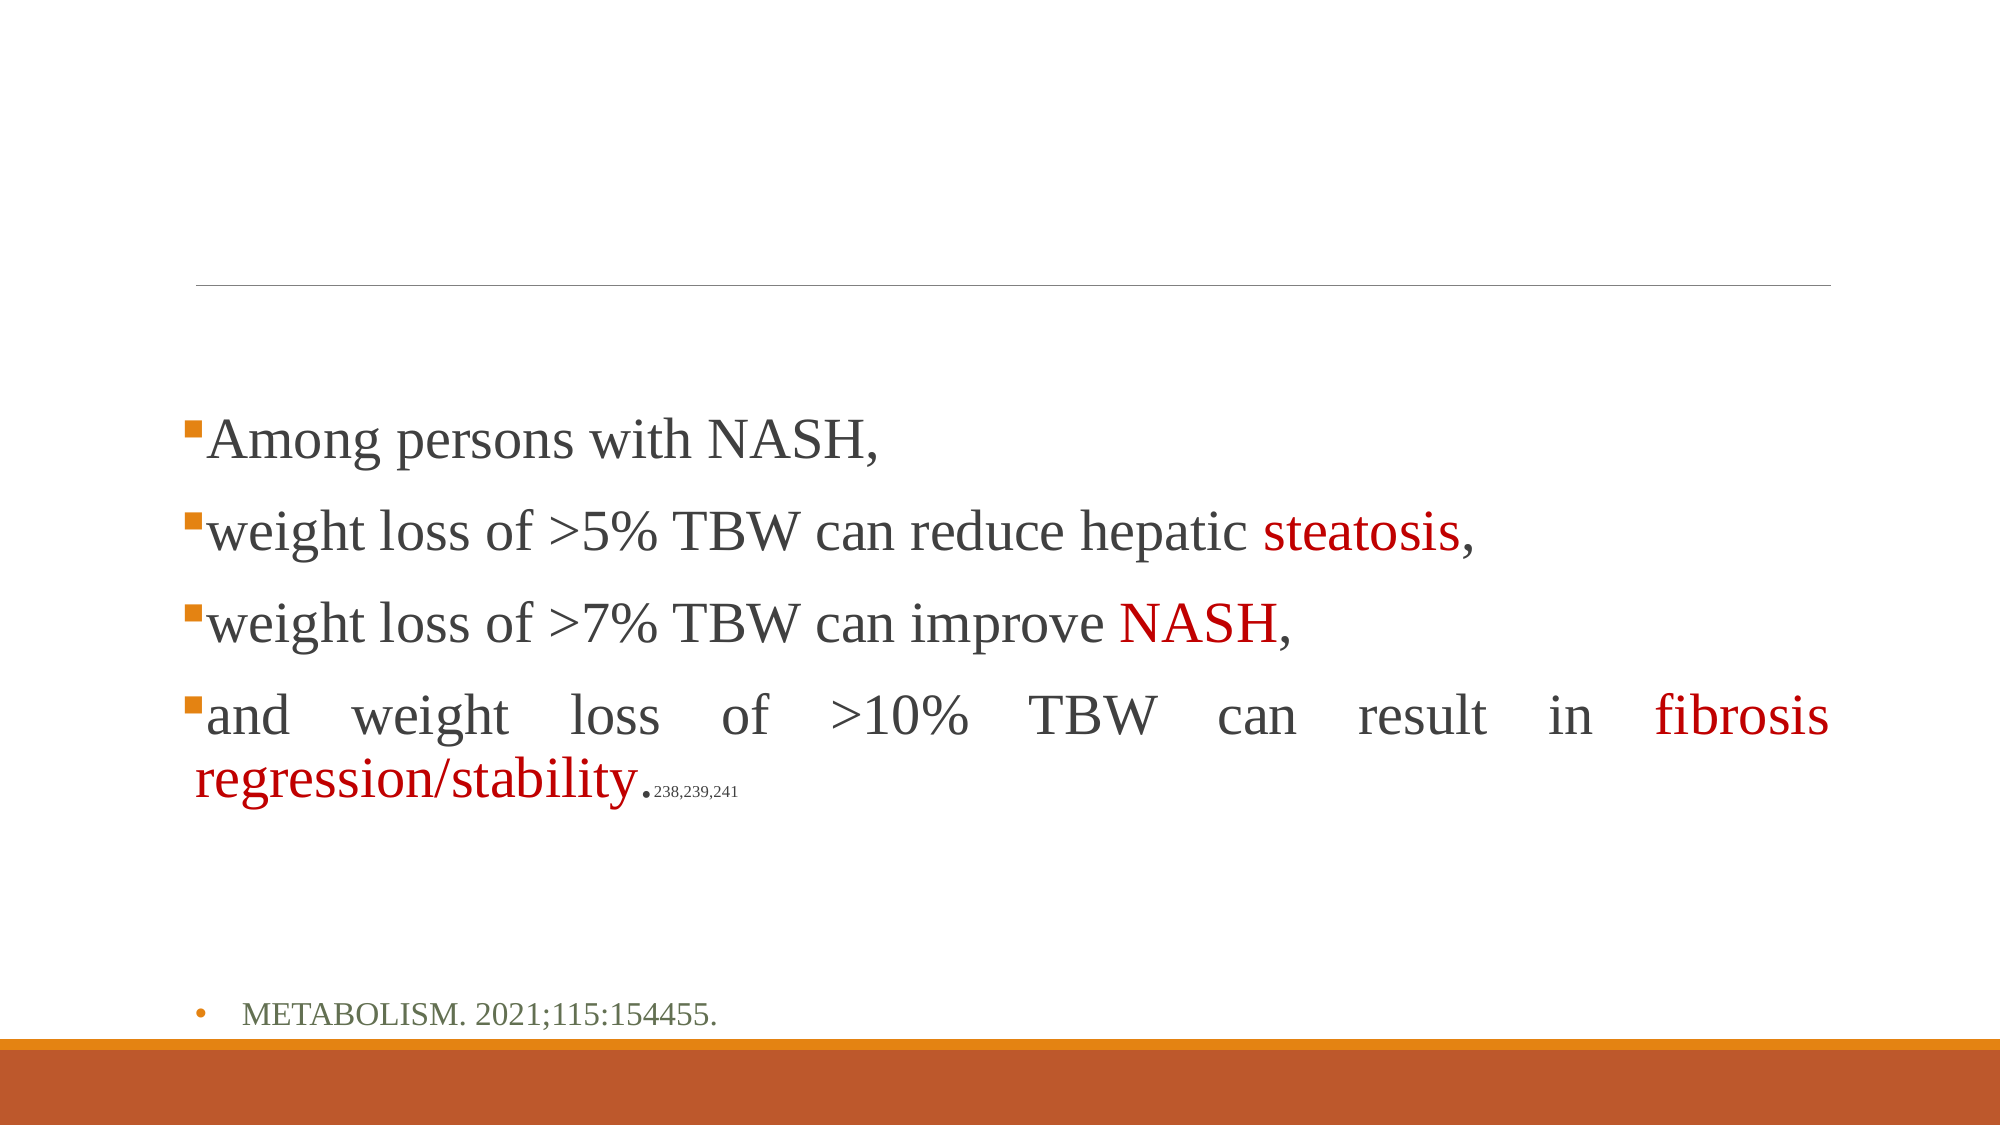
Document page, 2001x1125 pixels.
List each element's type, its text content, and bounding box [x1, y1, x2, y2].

list Among persons with NASH, weight loss of >5% TBW can reduce hepatic steatosis, weight loss of >7% TBW can improve NASH, and weight loss of >10% TBW can result in fibrosis regression/stability.238,239,241 [180, 305, 1830, 886]
list Metabolism. 2021;115:154455. [180, 954, 1830, 1076]
